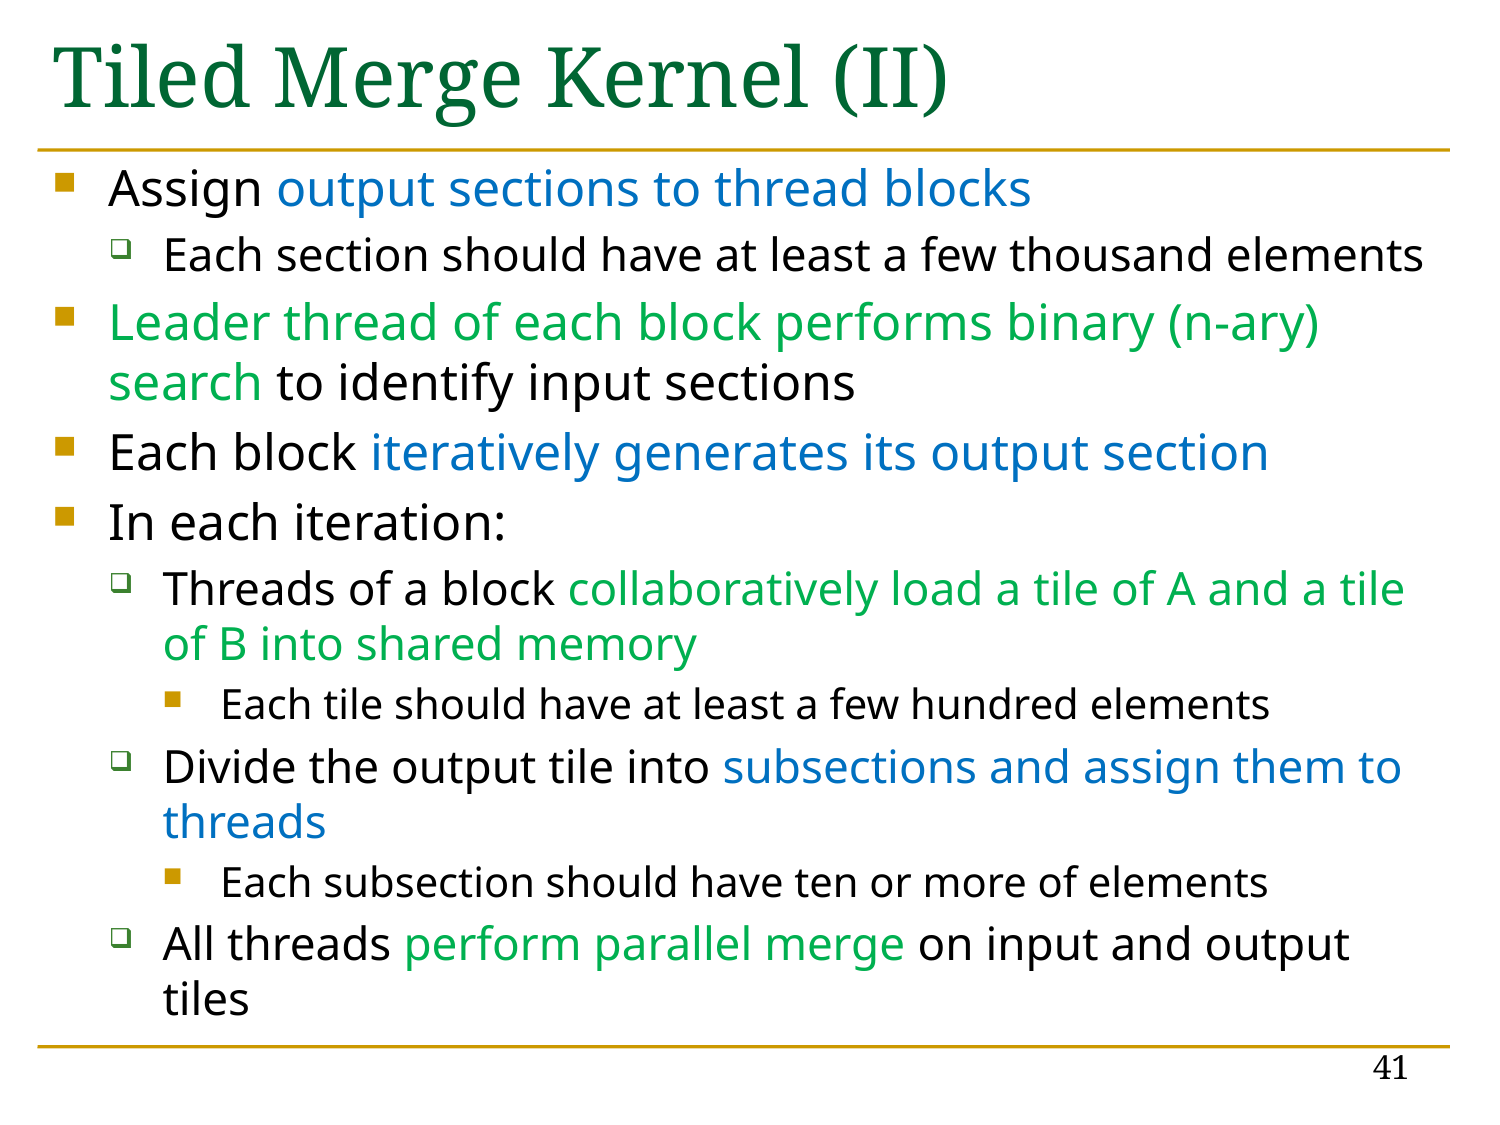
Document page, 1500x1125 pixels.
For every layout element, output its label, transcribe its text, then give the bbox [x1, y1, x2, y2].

list Assign output sections to thread blocks Each section should have at least a few thousand elements Leader thread of each block performs binary (n-ary) search to identify input sections Each block iteratively generates its output section In each iteration: Threads of a block collaboratively load a tile of A and a tile of B into shared memory Each tile should have at least a few hundred elements Divide the output tile into subsections and assign them to threads Each subsection should have ten or more of elements All threads perform parallel merge on input and output tiles [37, 150, 1451, 1048]
title Tiled Merge Kernel (II) [37, 0, 1451, 150]
slide_number 41 [1074, 1023, 1426, 1100]
